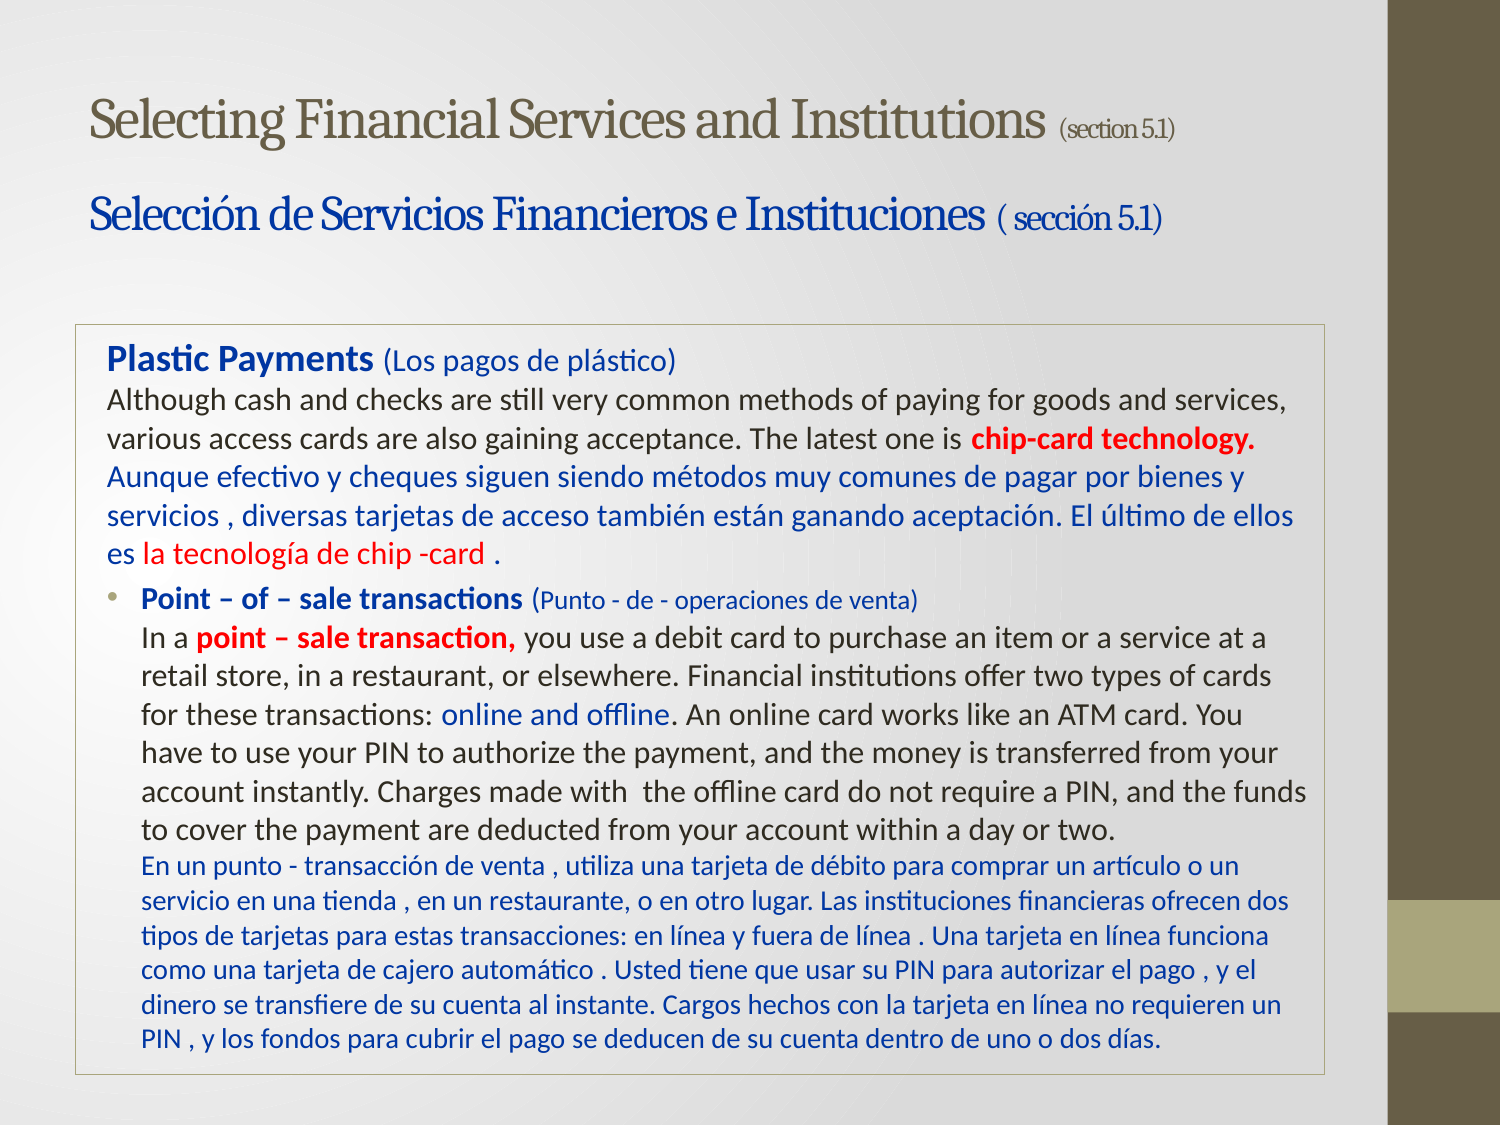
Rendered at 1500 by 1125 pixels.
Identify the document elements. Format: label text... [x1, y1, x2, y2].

list Plastic Payments (Los pagos de plástico) Although cash and checks are still very common methods of paying for goods and services, various access cards are also gaining acceptance. The latest one is chip-card technology. Aunque efectivo y cheques siguen siendo métodos muy comunes de pagar por bienes y servicios , diversas tarjetas de acceso también están ganando aceptación. El último de ellos es la tecnología de chip -card . Point – of – sale transactions (Punto - de - operaciones de venta) In a point – sale transaction, you use a debit card to purchase an item or a service at a retail store, in a restaurant, or elsewhere. Financial institutions offer two types of cards for these transactions: online and offline. An online card works like an ATM card. You have to use your PIN to authorize the payment, and the money is transferred from your account instantly. Charges made with the offline card do not require a PIN, and the funds to cover the payment are deducted from your account within a day or two. En un punto - transacción de venta , utiliza una tarjeta de débito para comprar un artículo o un servicio en una tienda , en un restaurante, o en otro lugar. Las instituciones financieras ofrecen dos tipos de tarjetas para estas transacciones: en línea y fuera de línea . Una tarjeta en línea funciona como una tarjeta de cajero automático . Usted tiene que usar su PIN para autorizar el pago , y el dinero se transfiere de su cuenta al instante. Cargos hechos con la tarjeta en línea no requieren un PIN , y los fondos para cubrir el pago se deducen de su cuenta dentro de uno o dos días. [75, 324, 1325, 1075]
title Selecting Financial Services and Institutions (section 5.1) Selección de Servicios Financieros e Instituciones ( sección 5.1) [75, 45, 1325, 275]
